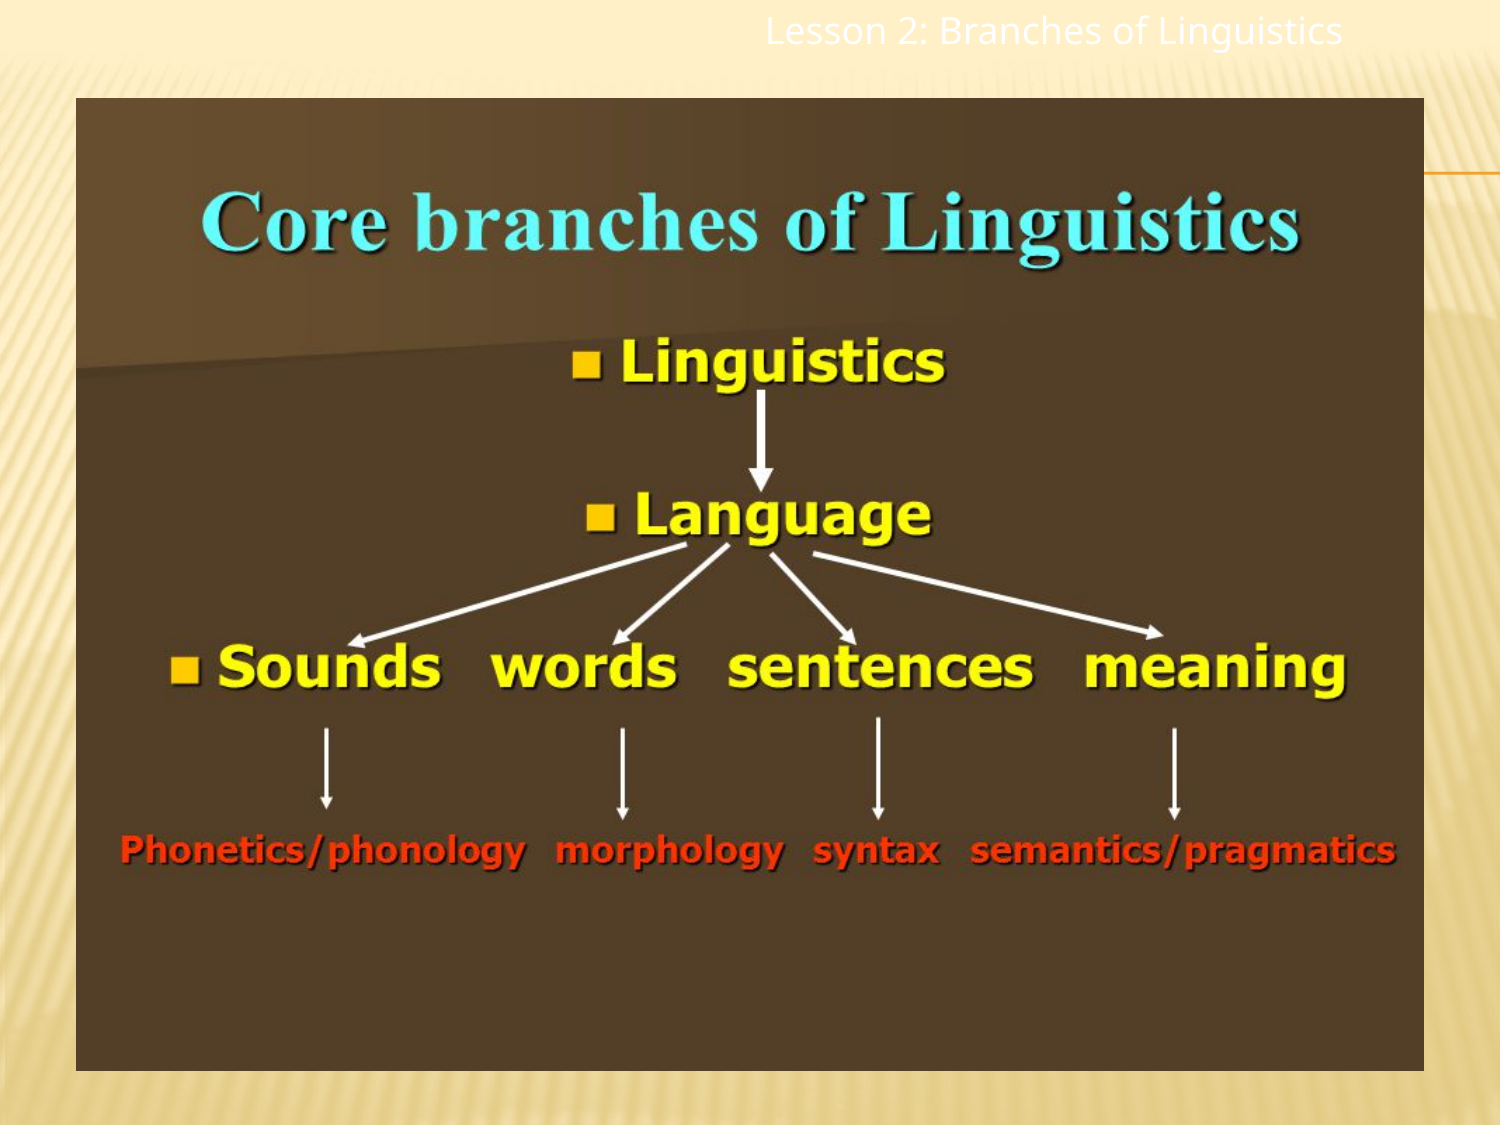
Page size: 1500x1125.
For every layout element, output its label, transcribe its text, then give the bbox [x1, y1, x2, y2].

text_box Lesson 2: Branches of Linguistics [750, 0, 1365, 60]
picture [76, 98, 1424, 1071]
